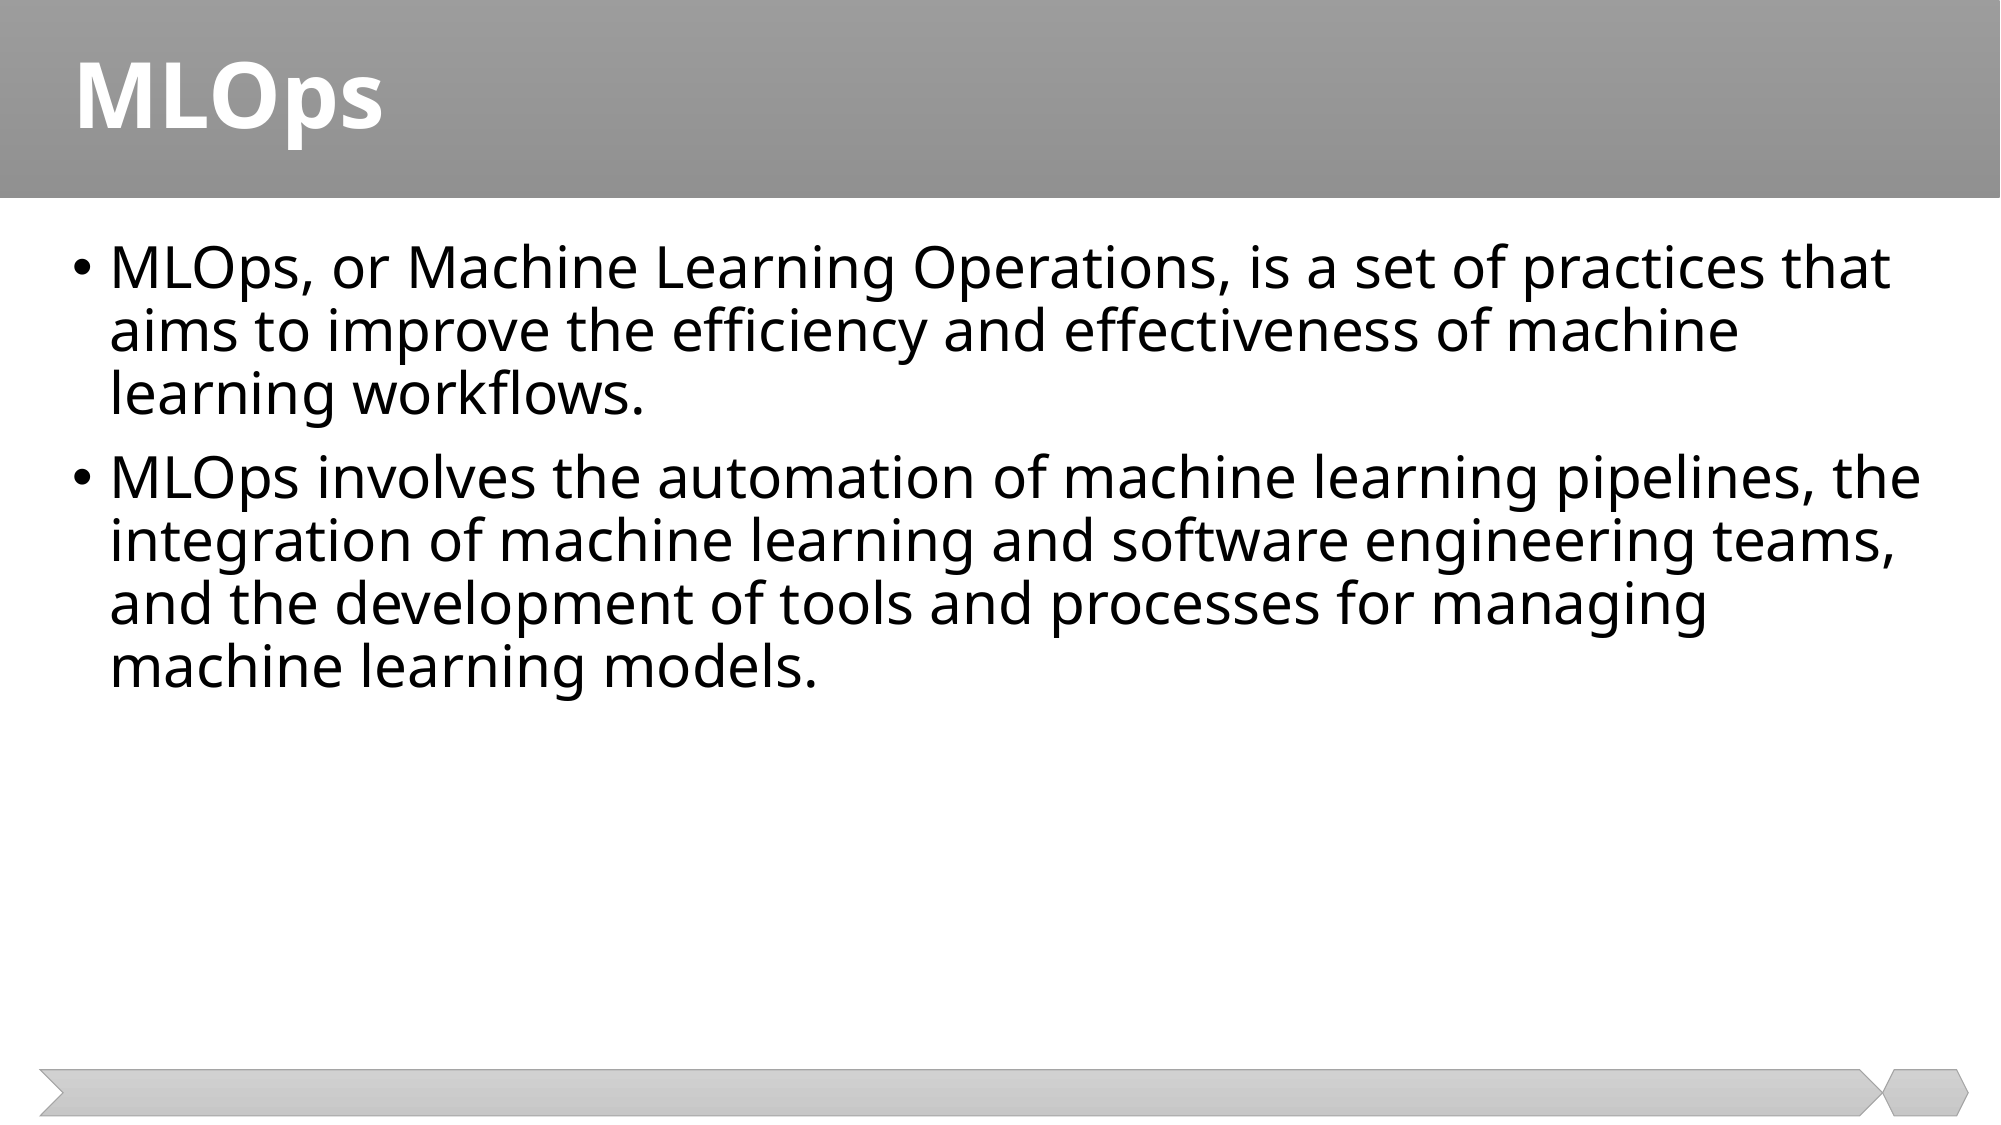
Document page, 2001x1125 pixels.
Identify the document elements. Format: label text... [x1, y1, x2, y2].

list MLOps, or Machine Learning Operations, is a set of practices that aims to improve the efficiency and effectiveness of machine learning workflows. MLOps involves the automation of machine learning pipelines, the integration of machine learning and software engineering teams, and the development of tools and processes for managing machine learning models. [56, 230, 1969, 1010]
title MLOps [56, 0, 1969, 199]
